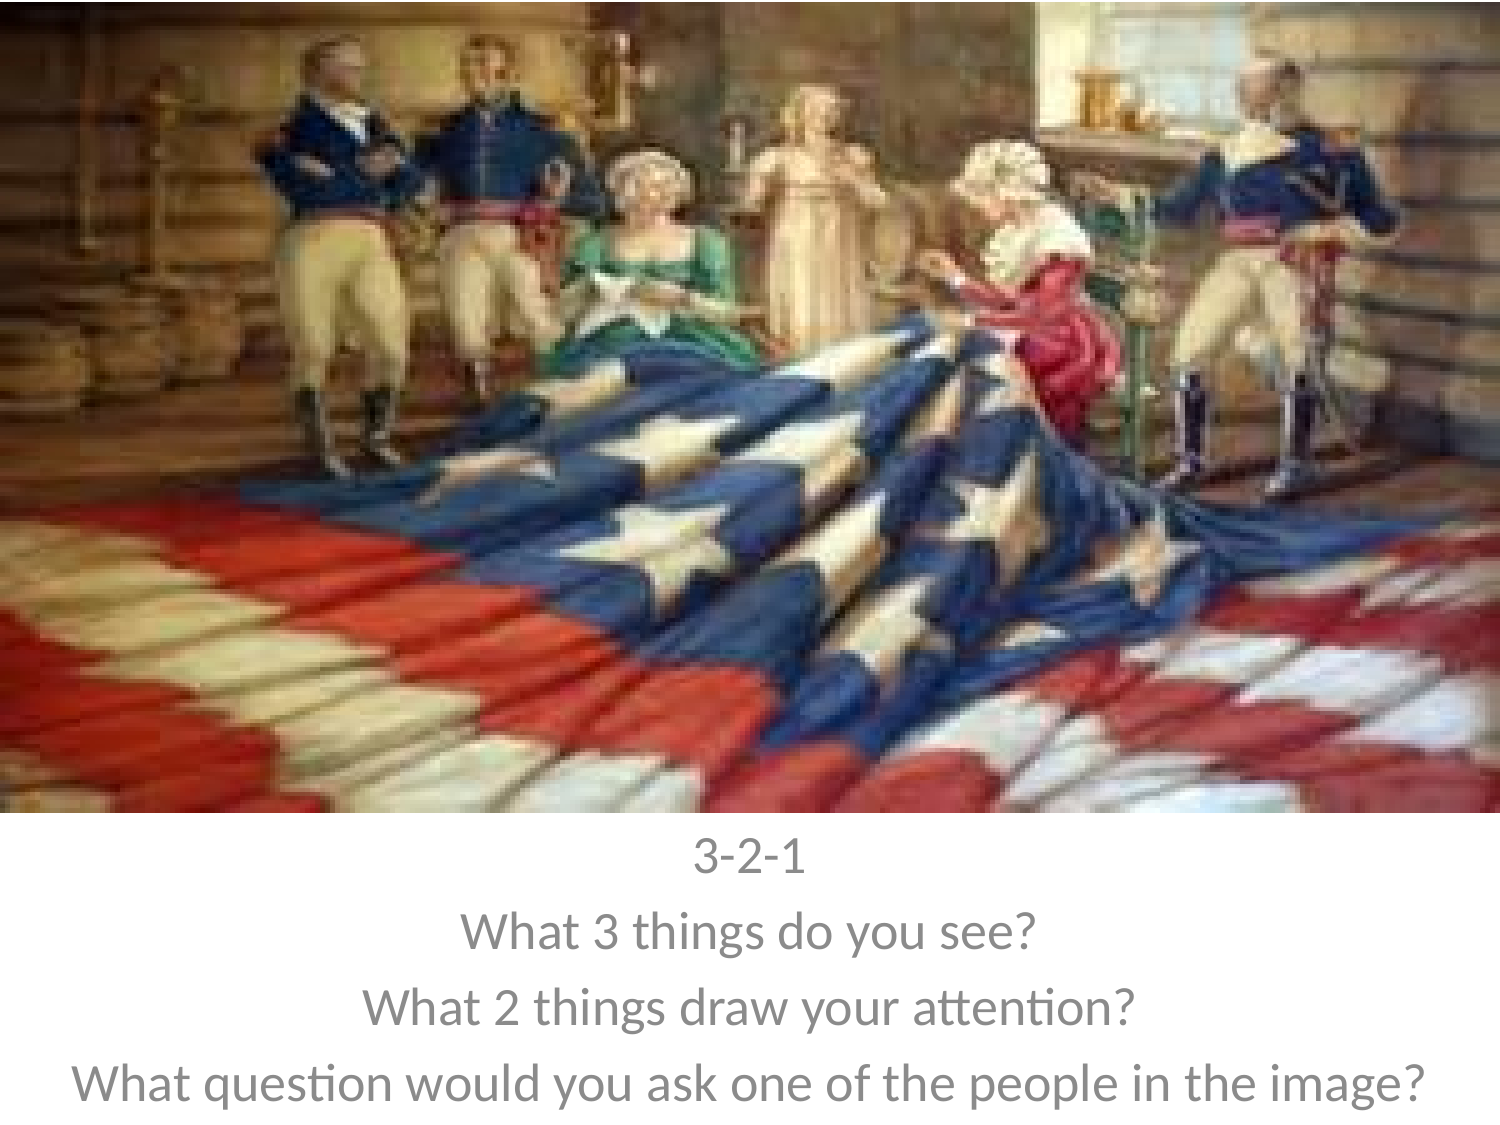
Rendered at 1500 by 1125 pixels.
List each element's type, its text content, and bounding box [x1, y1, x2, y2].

subtitle 3-2-1 What 3 things do you see? What 2 things draw your attention? What question would you ask one of the people in the image? [0, 819, 1500, 1120]
picture [0, 2, 1500, 813]
